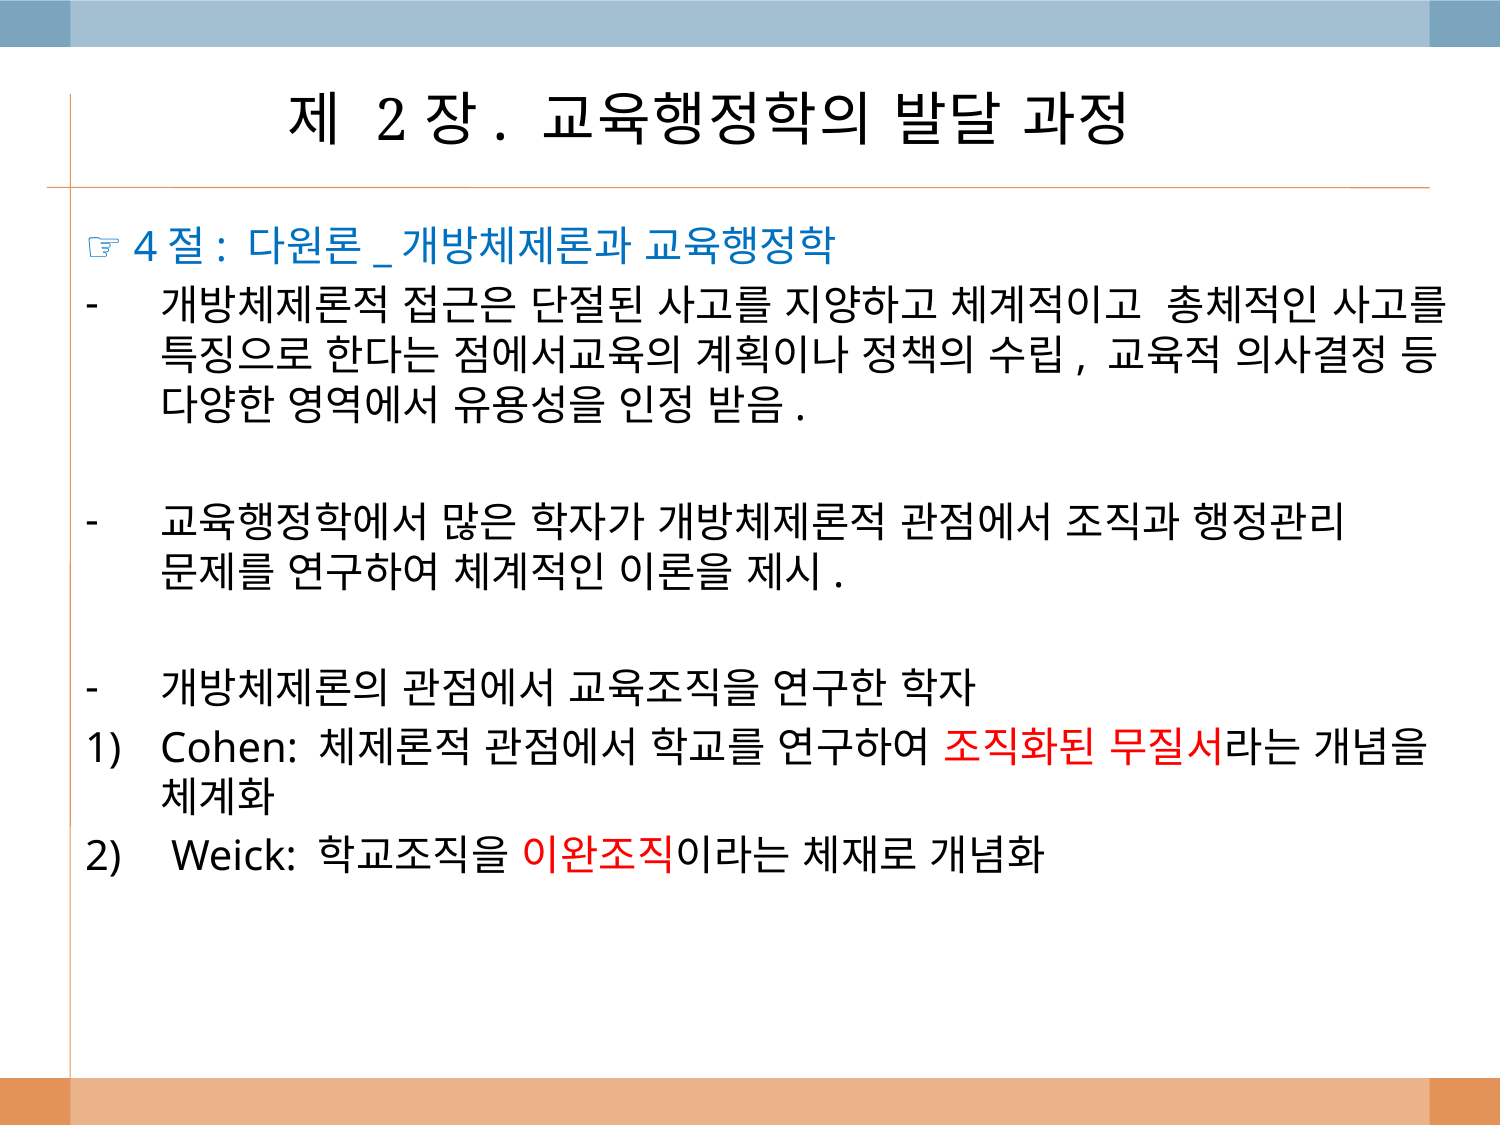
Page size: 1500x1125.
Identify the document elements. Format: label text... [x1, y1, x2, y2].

subtitle ☞ 4절: 다원론_개방체제론과 교육행정학 개방체제론적 접근은 단절된 사고를 지양하고 체계적이고 총체적인 사고를 특징으로 한다는 점에서교육의 계획이나 정책의 수립, 교육적 의사결정 등 다양한 영역에서 유용성을 인정 받음. 교육행정학에서 많은 학자가 개방체제론적 관점에서 조직과 행정관리 문제를 연구하여 체계적인 이론을 제시. 개방체제론의 관점에서 교육조직을 연구한 학자 Cohen: 체제론적 관점에서 학교를 연구하여 조직화된 무질서라는 개념을 체계화 Weick: 학교조직을 이완조직이라는 체재로 개념화 [70, 187, 1483, 1125]
title 제 2장. 교육행정학의 발달 과정 [273, 46, 1223, 185]
